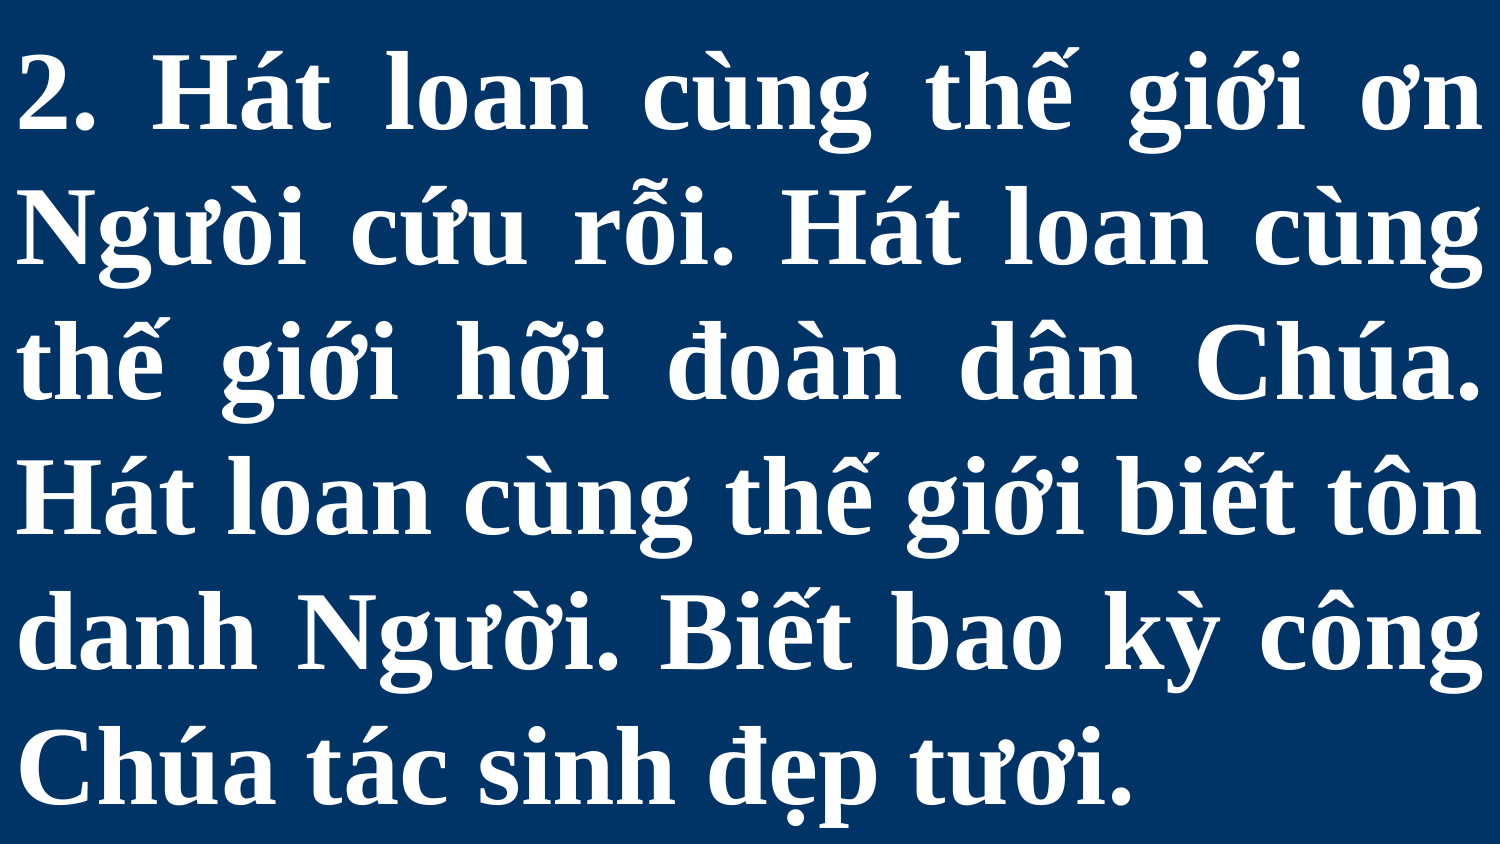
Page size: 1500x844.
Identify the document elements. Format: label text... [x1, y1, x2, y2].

title 2. Hát loan cùng thế giới ơn Ngưòi cứu rỗi. Hát loan cùng thế giới hỡi đoàn dân Chúa. Hát loan cùng thế giới biết tôn danh Người. Biết bao kỳ công Chúa tác sinh đẹp tươi. [0, 0, 1500, 844]
